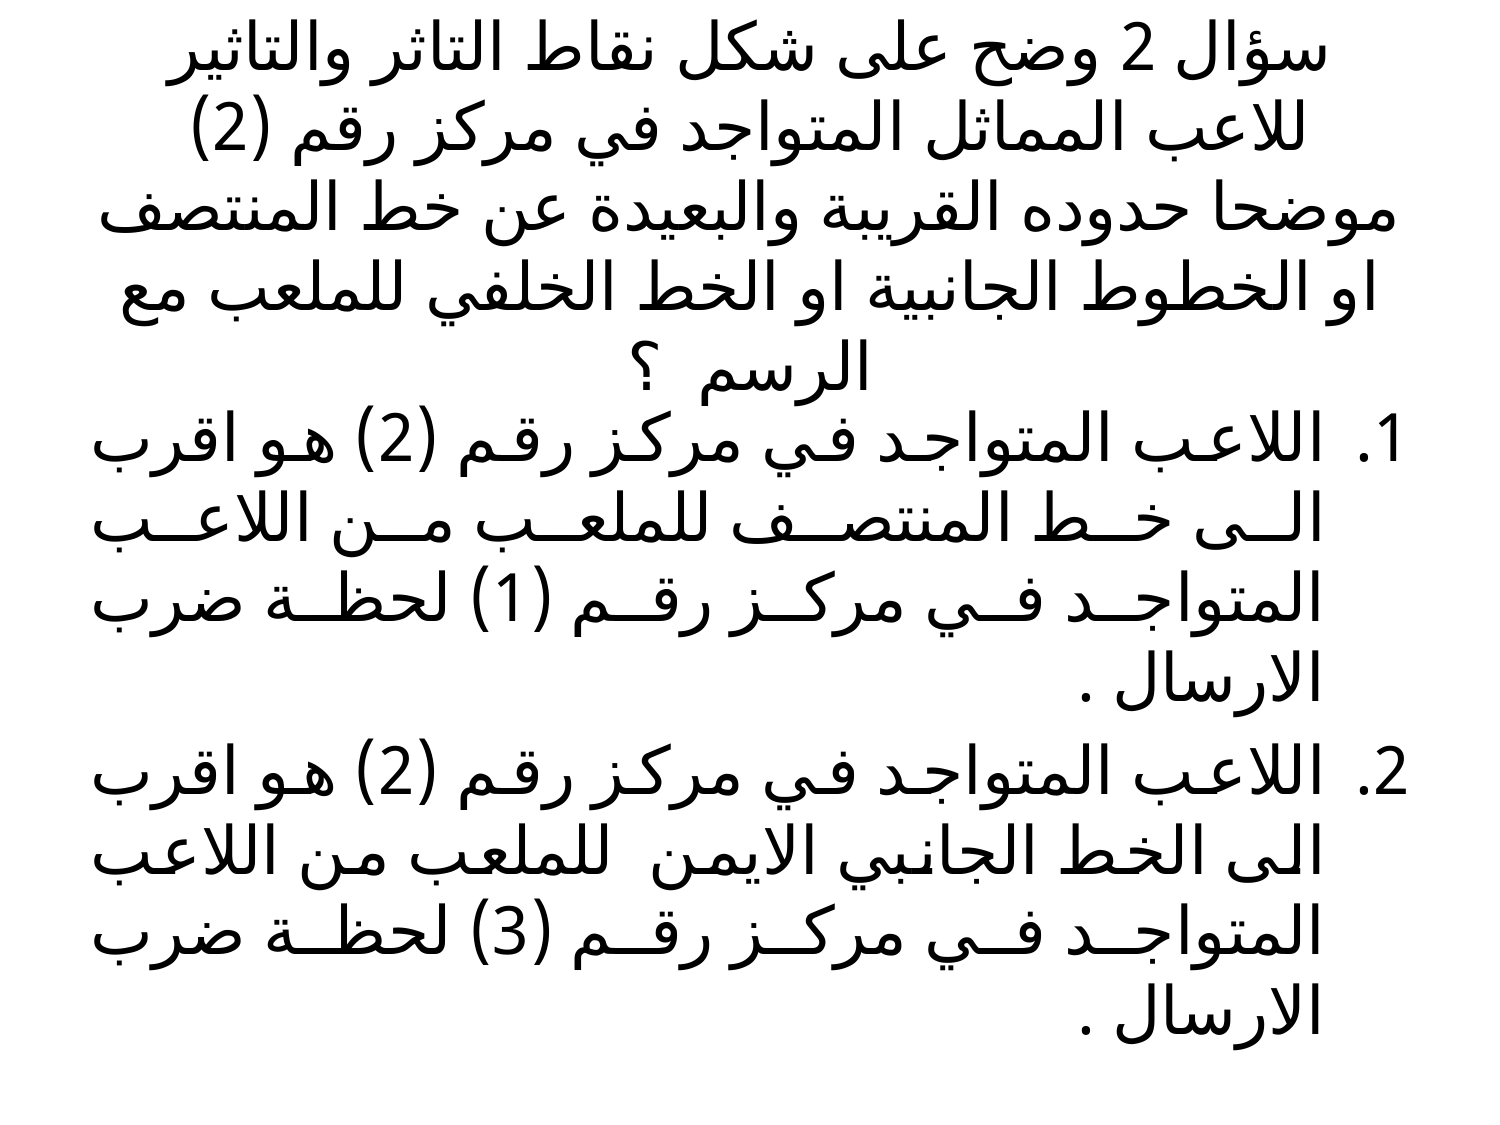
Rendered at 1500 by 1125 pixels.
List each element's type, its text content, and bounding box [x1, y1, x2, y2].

list اللاعب المتواجد في مركز رقم (2) هو اقرب الى خط المنتصف للملعب من اللاعب المتواجد في مركز رقم (1) لحظة ضرب الارسال . اللاعب المتواجد في مركز رقم (2) هو اقرب الى الخط الجانبي الايمن للملعب من اللاعب المتواجد في مركز رقم (3) لحظة ضرب الارسال . [75, 387, 1425, 1005]
title سؤال 2 وضح على شكل نقاط التاثر والتاثير للاعب المماثل المتواجد في مركز رقم (2) موضحا حدوده القريبة والبعيدة عن خط المنتصف او الخطوط الجانبية او الخط الخلفي للملعب مع الرسم ؟ [75, 45, 1425, 363]
